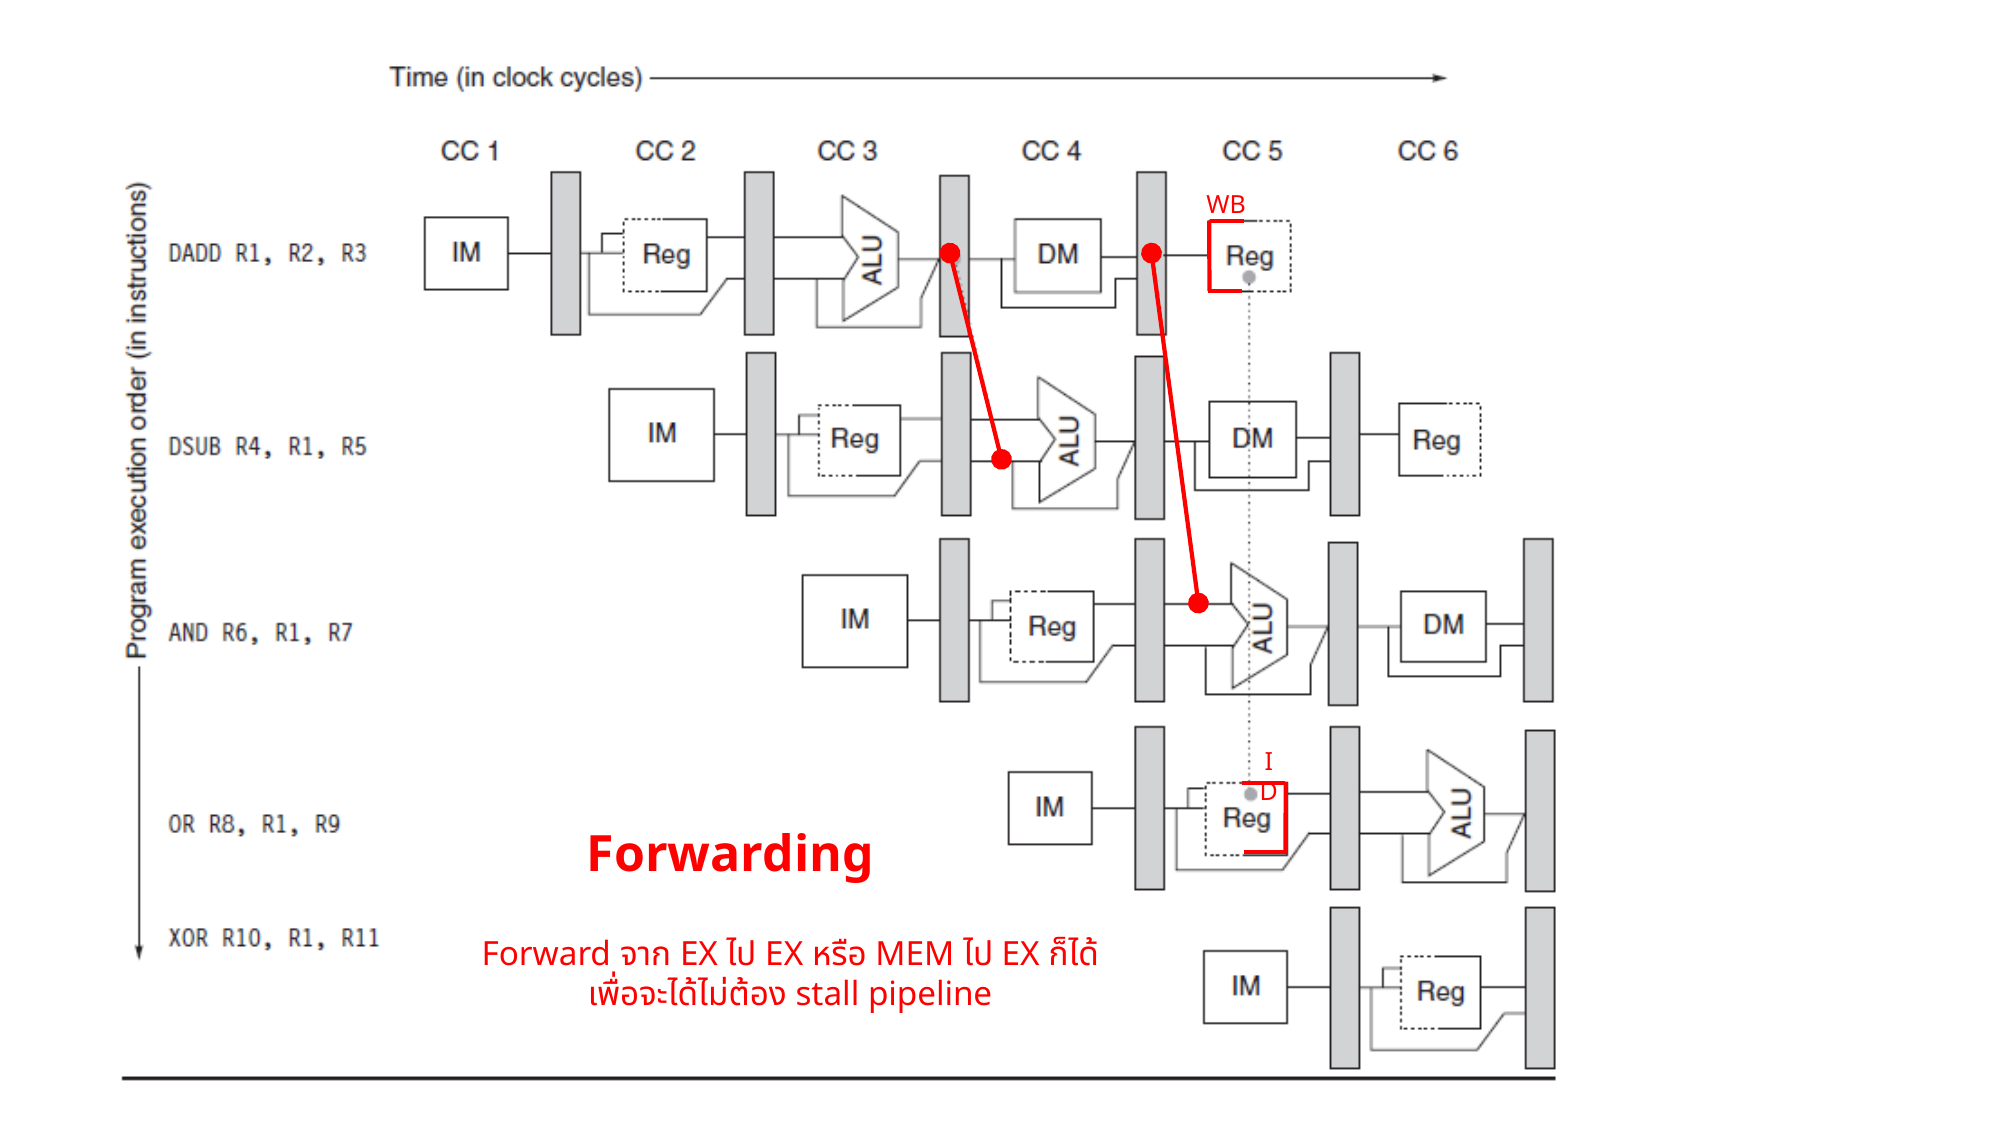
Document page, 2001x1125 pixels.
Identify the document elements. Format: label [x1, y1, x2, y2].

text_box [1151, 253, 1199, 604]
picture [117, 56, 1565, 1086]
text_box [1207, 220, 1244, 292]
text_box [949, 253, 1002, 460]
text_box [1241, 781, 1288, 853]
